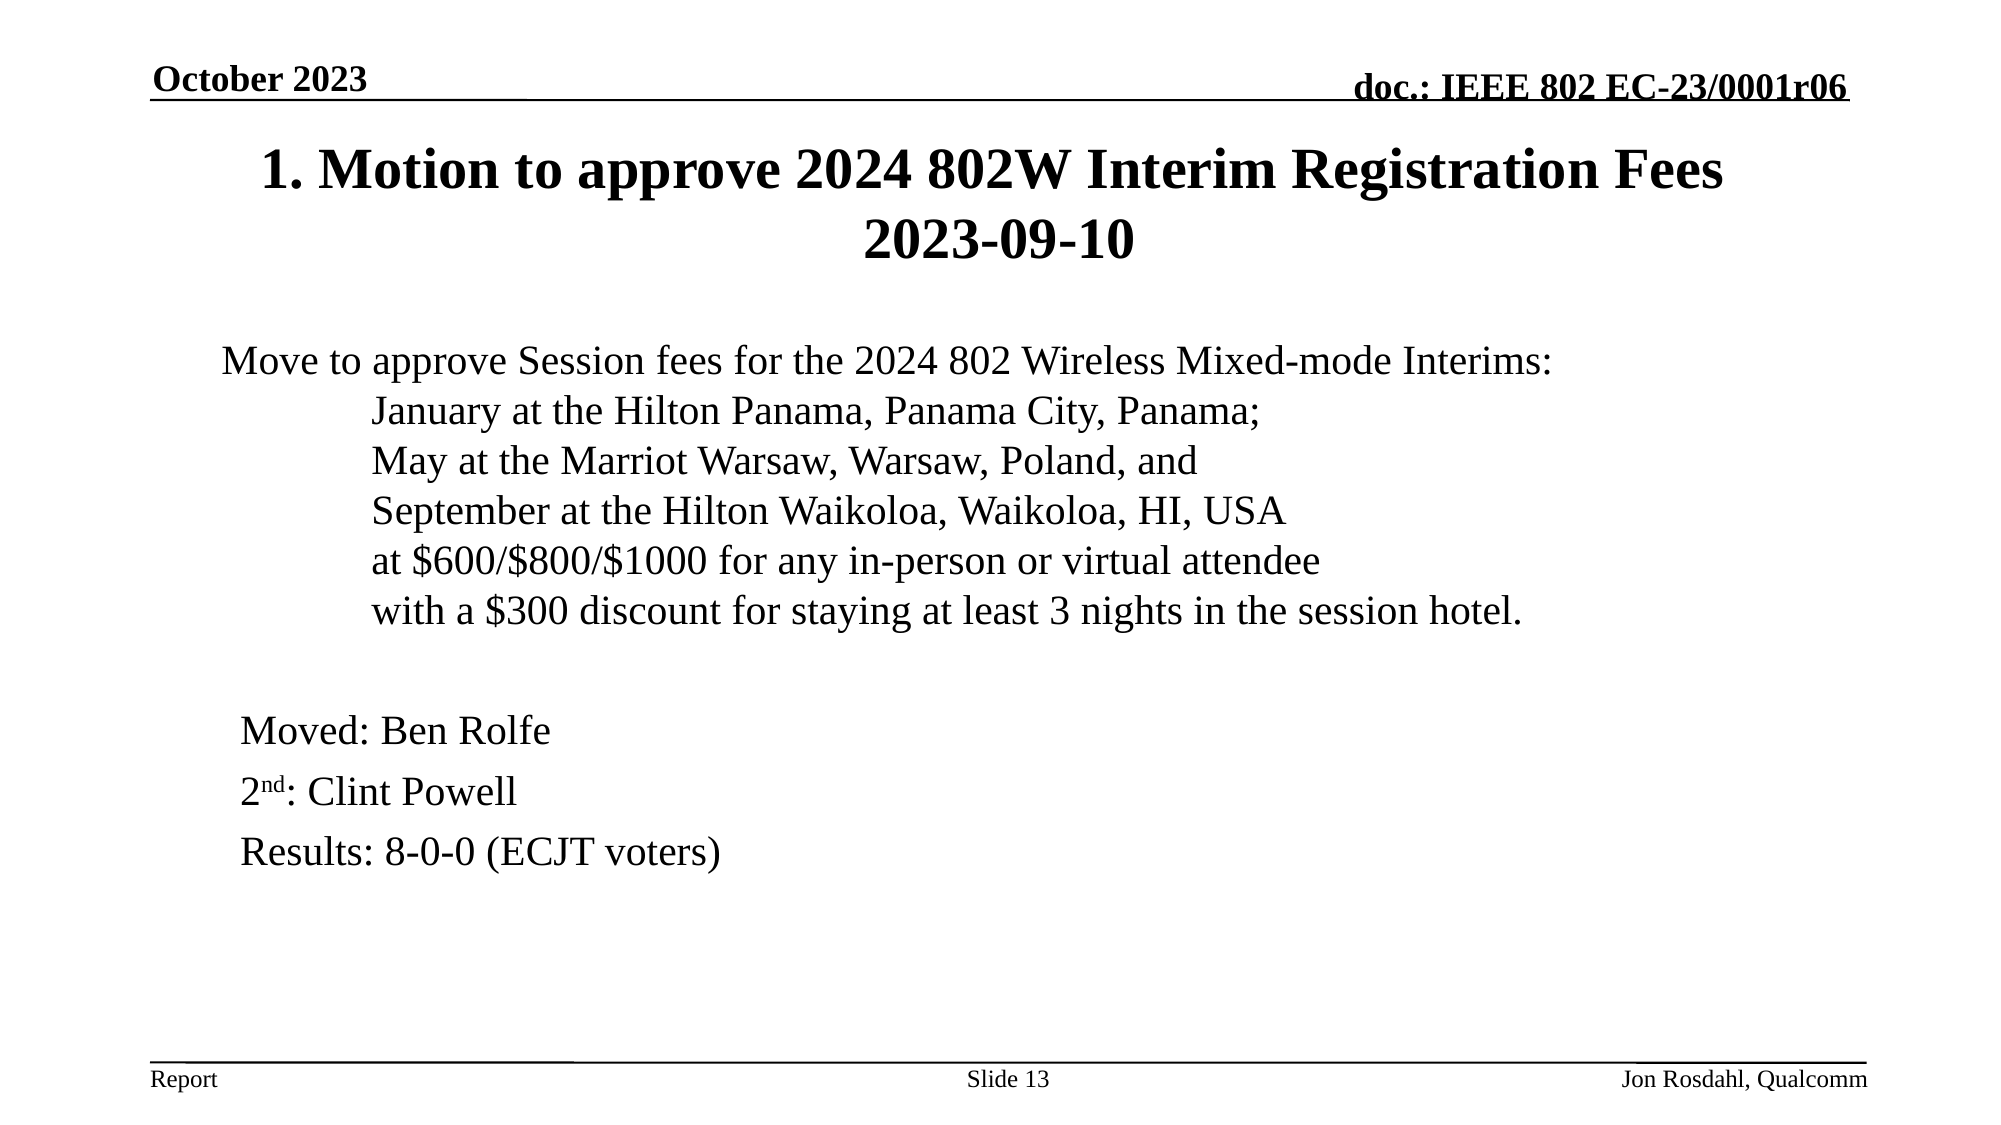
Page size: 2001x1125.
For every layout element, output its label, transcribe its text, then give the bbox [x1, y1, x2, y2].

slide_number Slide 13 [950, 1061, 1067, 1123]
footer Jon Rosdahl, Qualcomm [1171, 1061, 1869, 1093]
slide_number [152, 54, 563, 100]
list Move to approve Session fees for the 2024 802 Wireless Mixed-mode Interims: January at the Hilton Panama, Panama City, Panama; May at the Marriot Warsaw, Warsaw, Poland, and September at the Hilton Waikoloa, Waikoloa, HI, USA at $600/$800/$1000 for any in-person or virtual attendee with a $300 discount for staying at least 3 nights in the session hotel. Moved: Ben Rolfe 2nd: Clint Powell Results: 8-0-0 (ECJT voters) [149, 324, 1850, 1000]
title 1. Motion to approve 2024 802W Interim Registration Fees 2023-09-10 [149, 112, 1850, 288]
